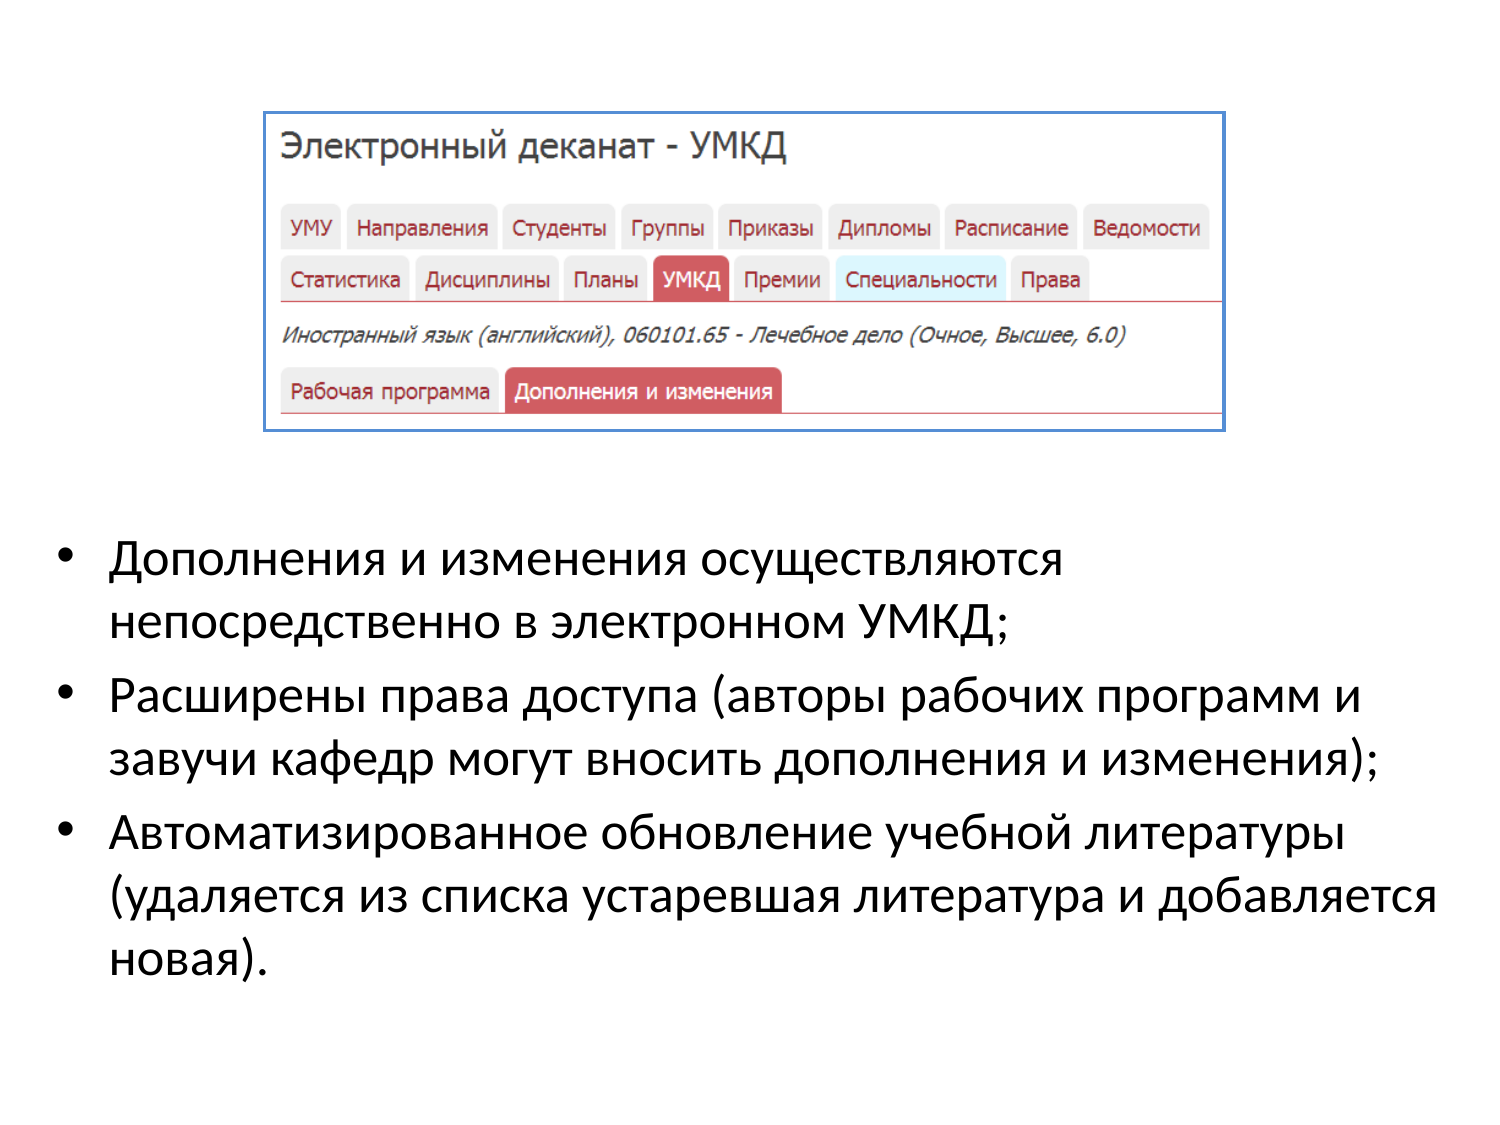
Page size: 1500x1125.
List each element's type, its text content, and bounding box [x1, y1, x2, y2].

picture [265, 113, 1223, 430]
list Дополнения и изменения осуществляются непосредственно в электронном УМКД; Расширены права доступа (авторы рабочих программ и завучи кафедр могут вносить дополнения и изменения); Автоматизированное обновление учебной литературы (удаляется из списка устаревшая литература и добавляется новая). [41, 515, 1459, 1005]
